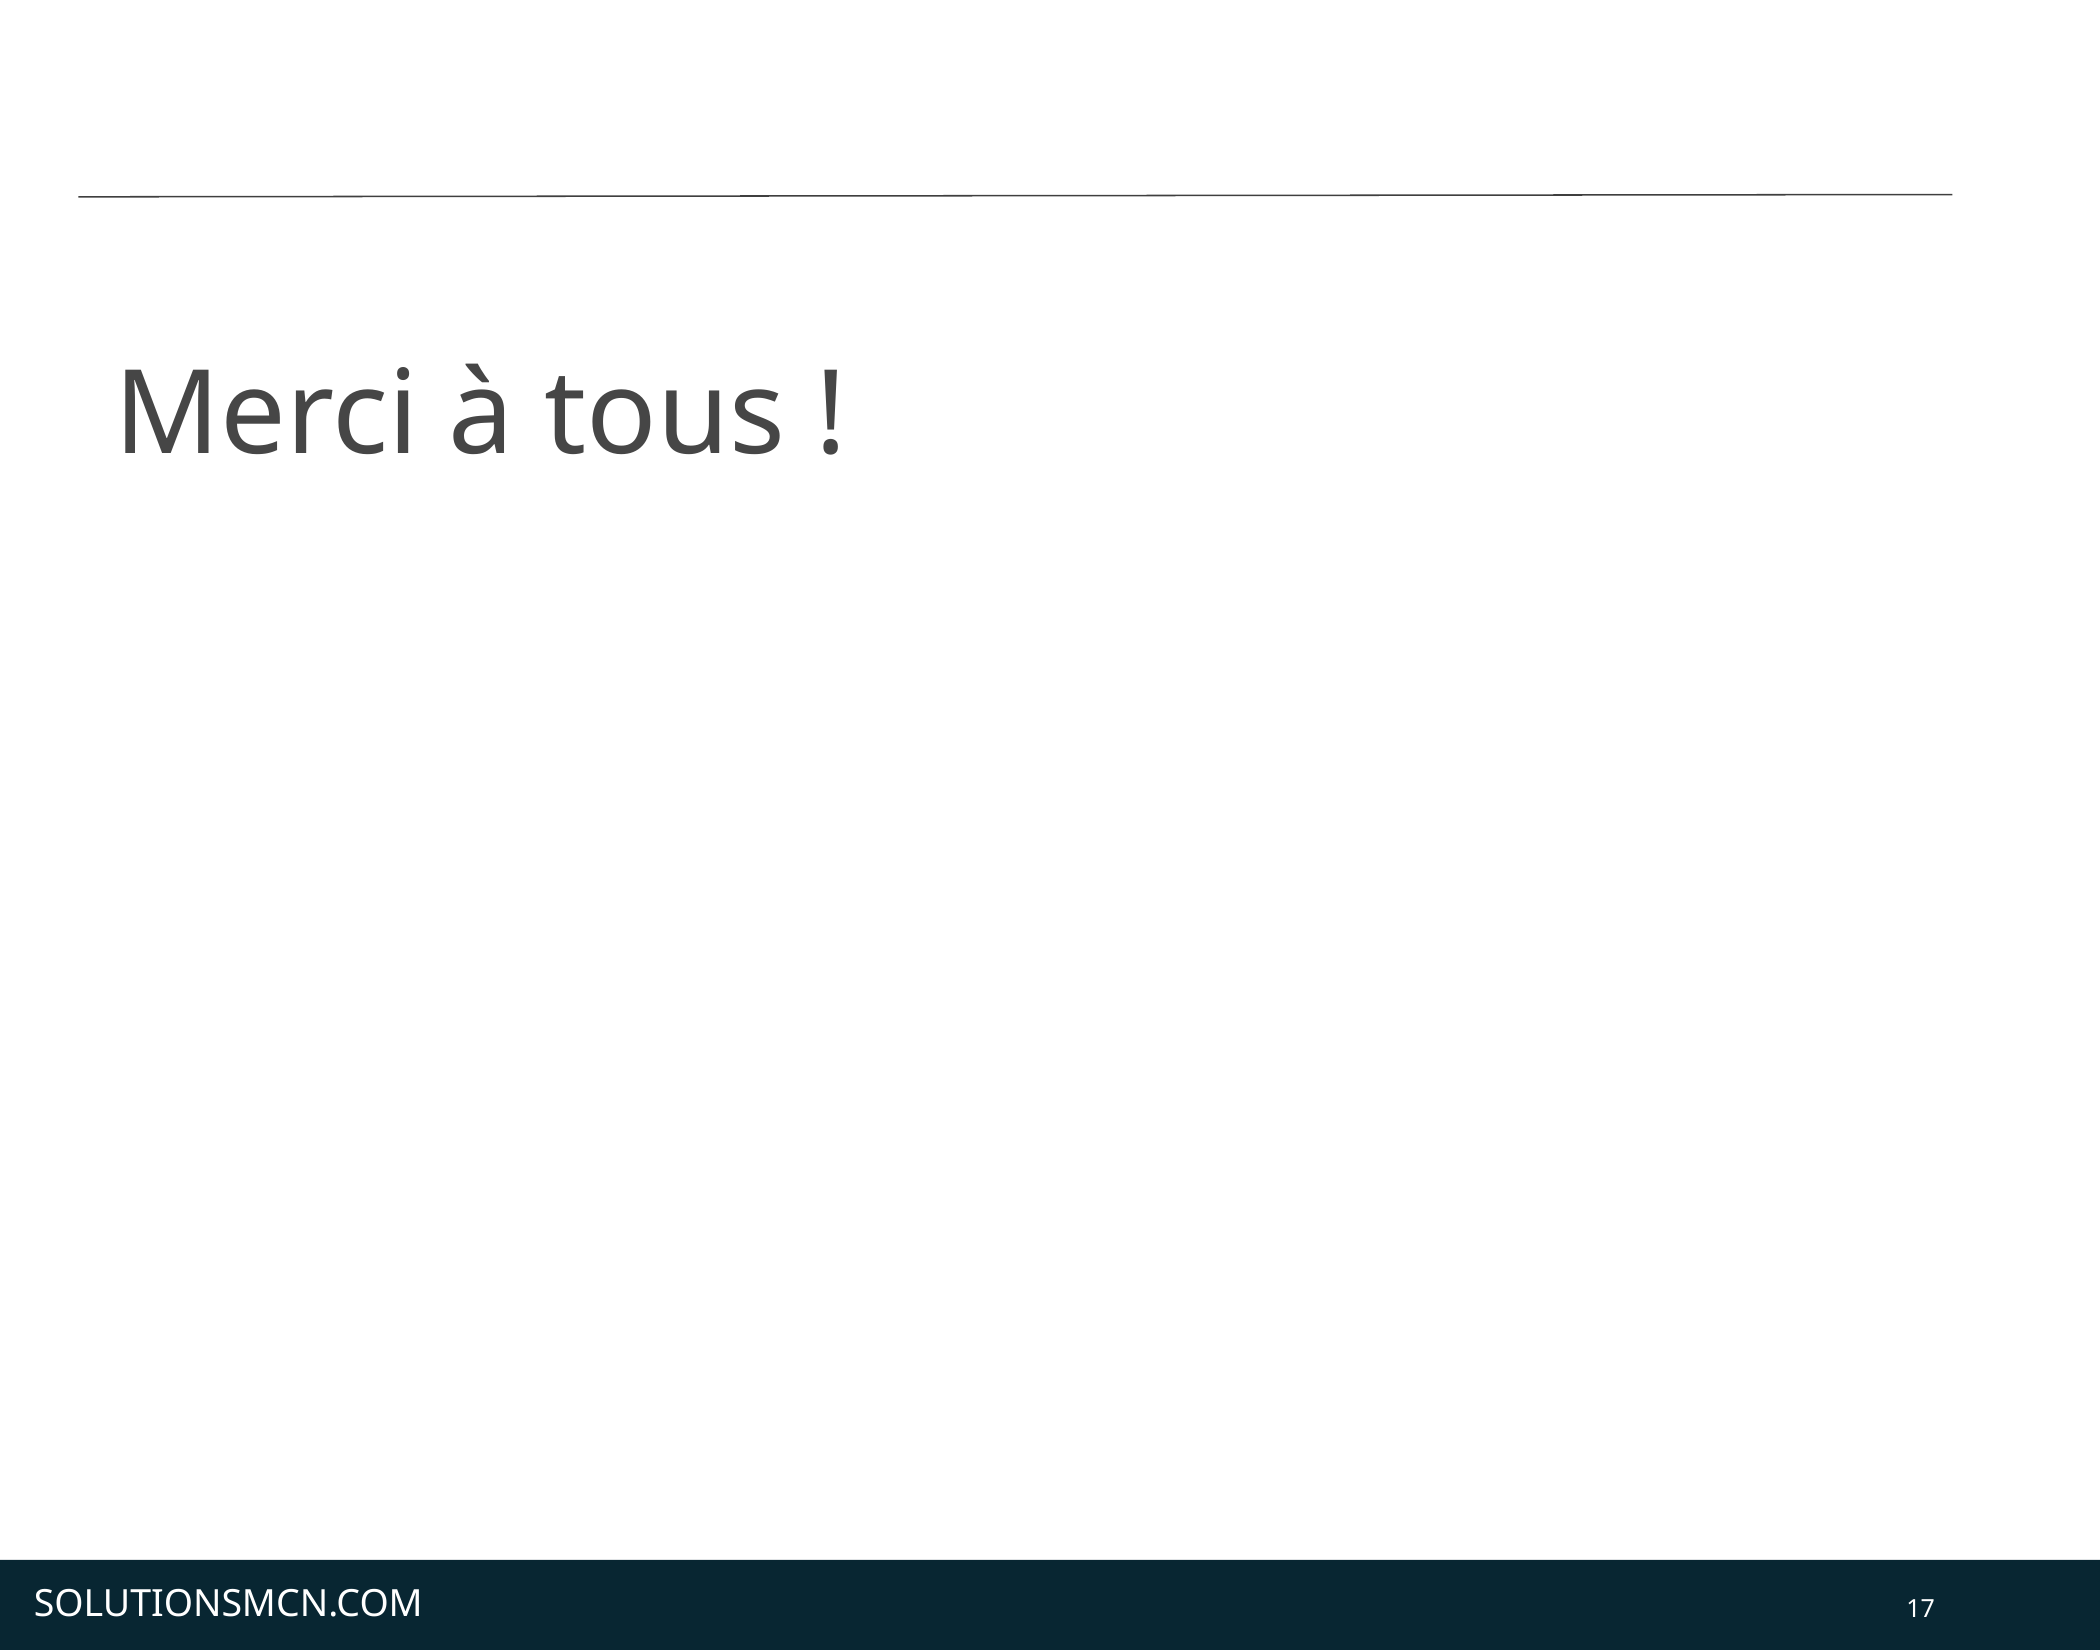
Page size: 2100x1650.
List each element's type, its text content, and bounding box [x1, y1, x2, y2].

text_box Merci à tous ! [114, 154, 1972, 686]
